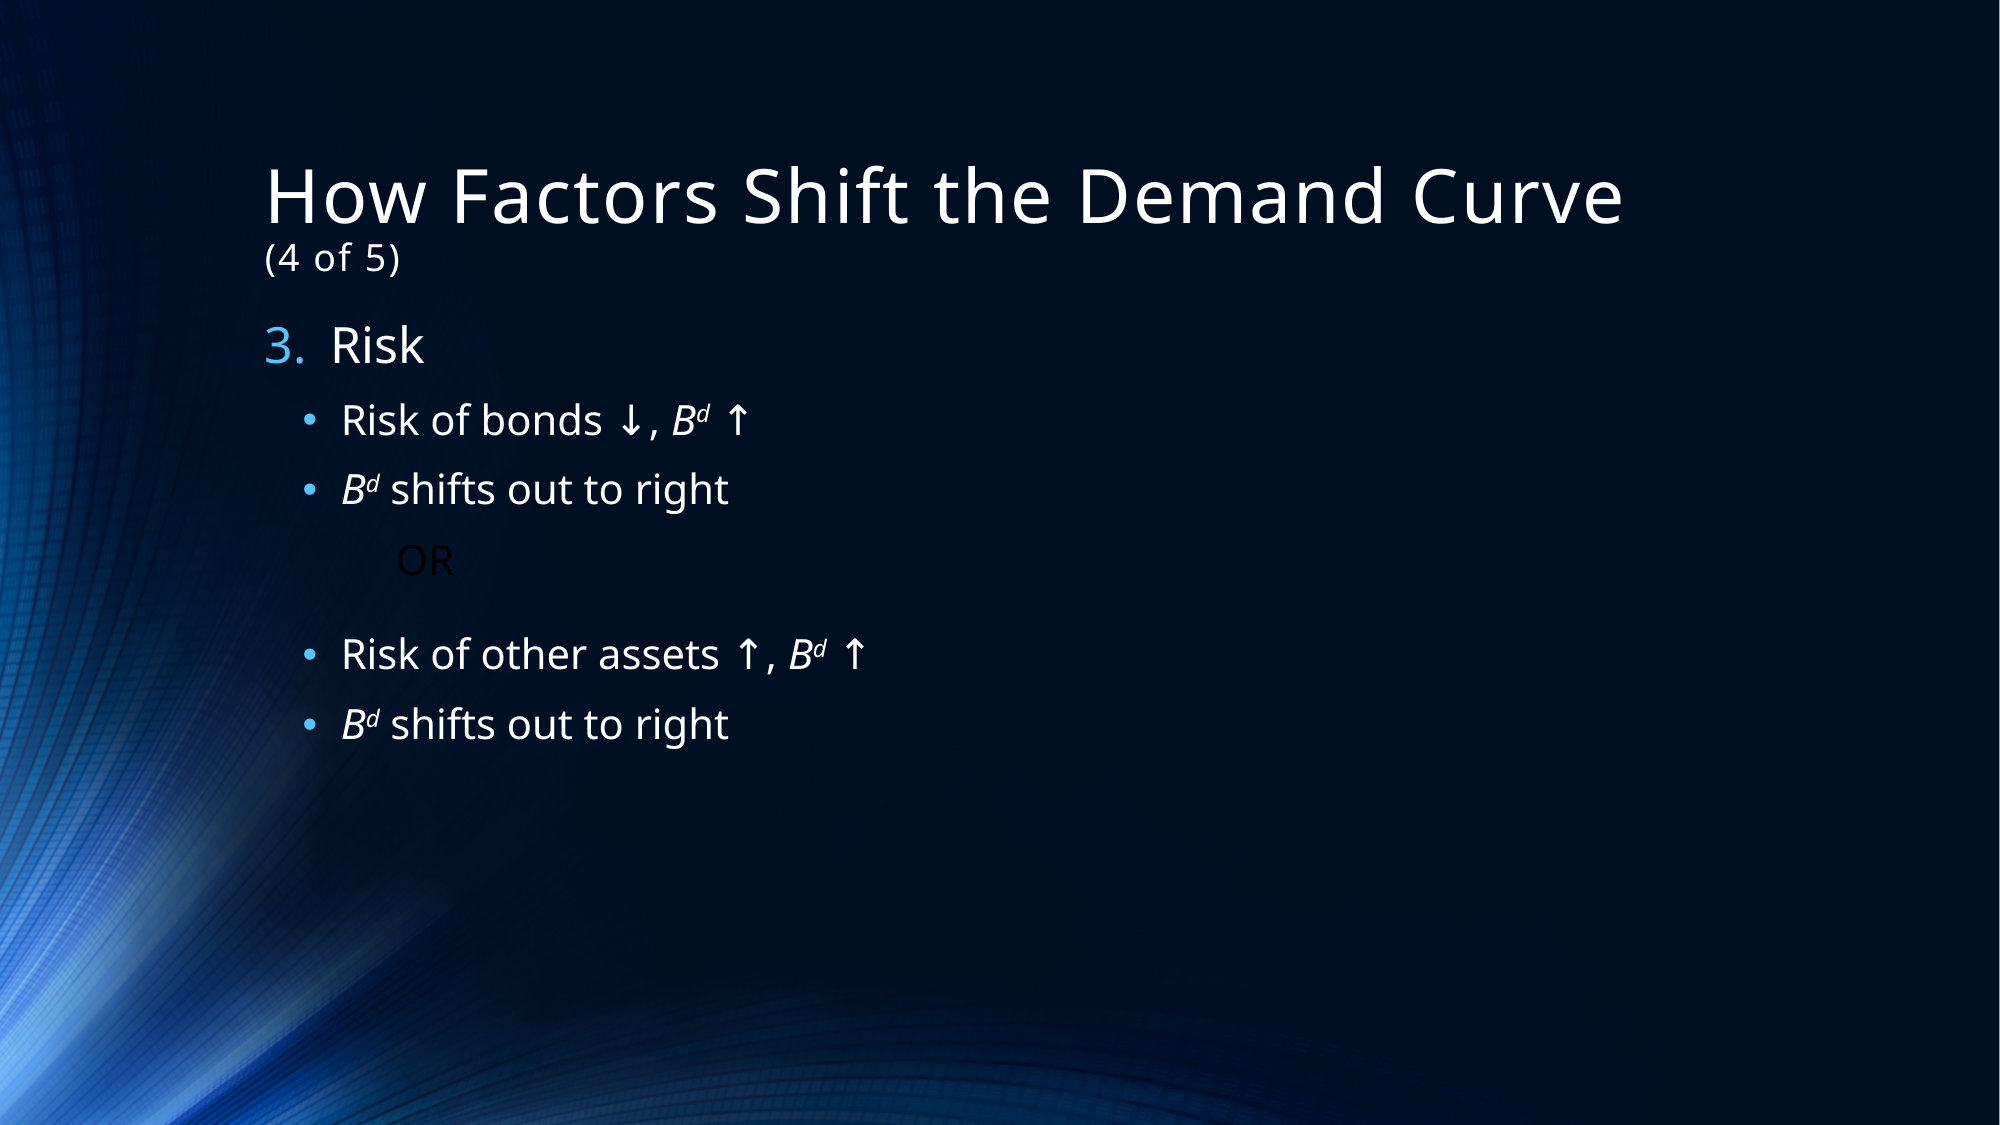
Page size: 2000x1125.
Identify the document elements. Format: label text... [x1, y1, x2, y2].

list Risk Risk of bonds ↓, Bd ↑ Bd shifts out to right OR Risk of other assets ↑, Bd ↑ Bd shifts out to right [249, 312, 1749, 988]
title How Factors Shift the Demand Curve (4 of 5) [249, 62, 1750, 288]
picture [0, 0, 2000, 1125]
